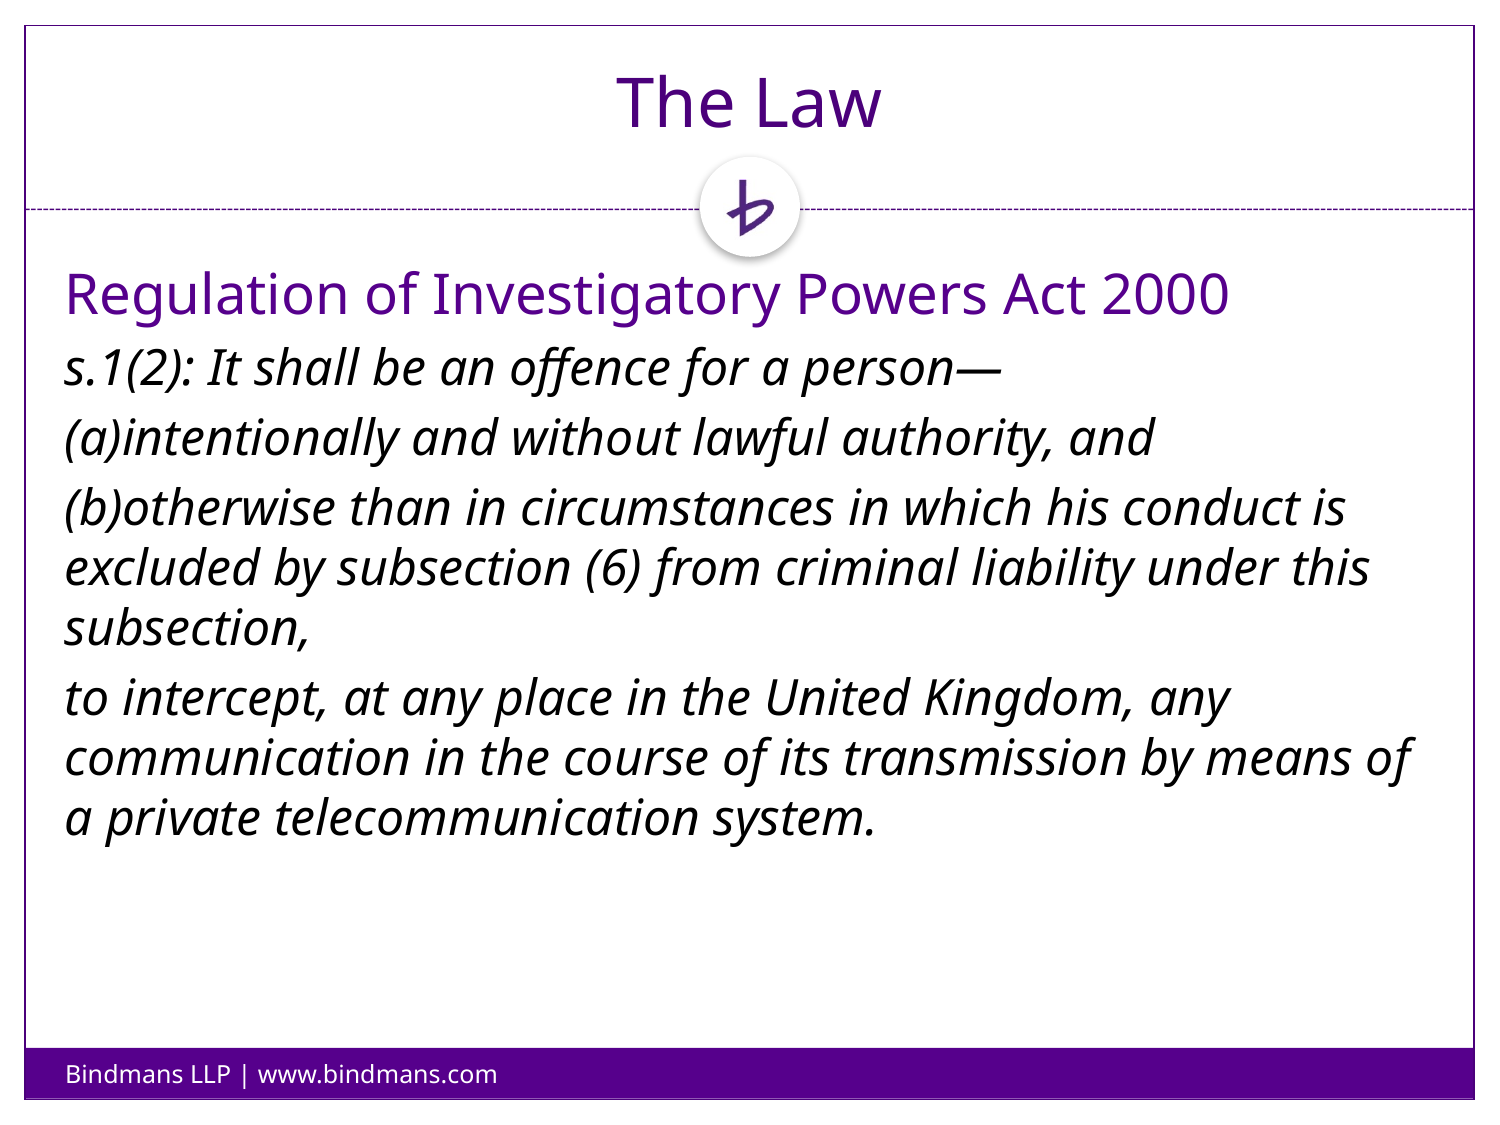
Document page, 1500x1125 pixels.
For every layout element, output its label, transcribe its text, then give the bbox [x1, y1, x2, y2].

footer Bindmans LLP | www.bindmans.com [50, 1051, 638, 1106]
list Regulation of Investigatory Powers Act 2000 s.1(2): It shall be an offence for a person— (a)intentionally and without lawful authority, and (b)otherwise than in circumstances in which his conduct is excluded by subsection (6) from criminal liability under this subsection, to intercept, at any place in the United Kingdom, any communication in the course of its transmission by means of a private telecommunication system. [49, 250, 1445, 1001]
picture [723, 179, 777, 240]
title The Law [49, 37, 1450, 163]
